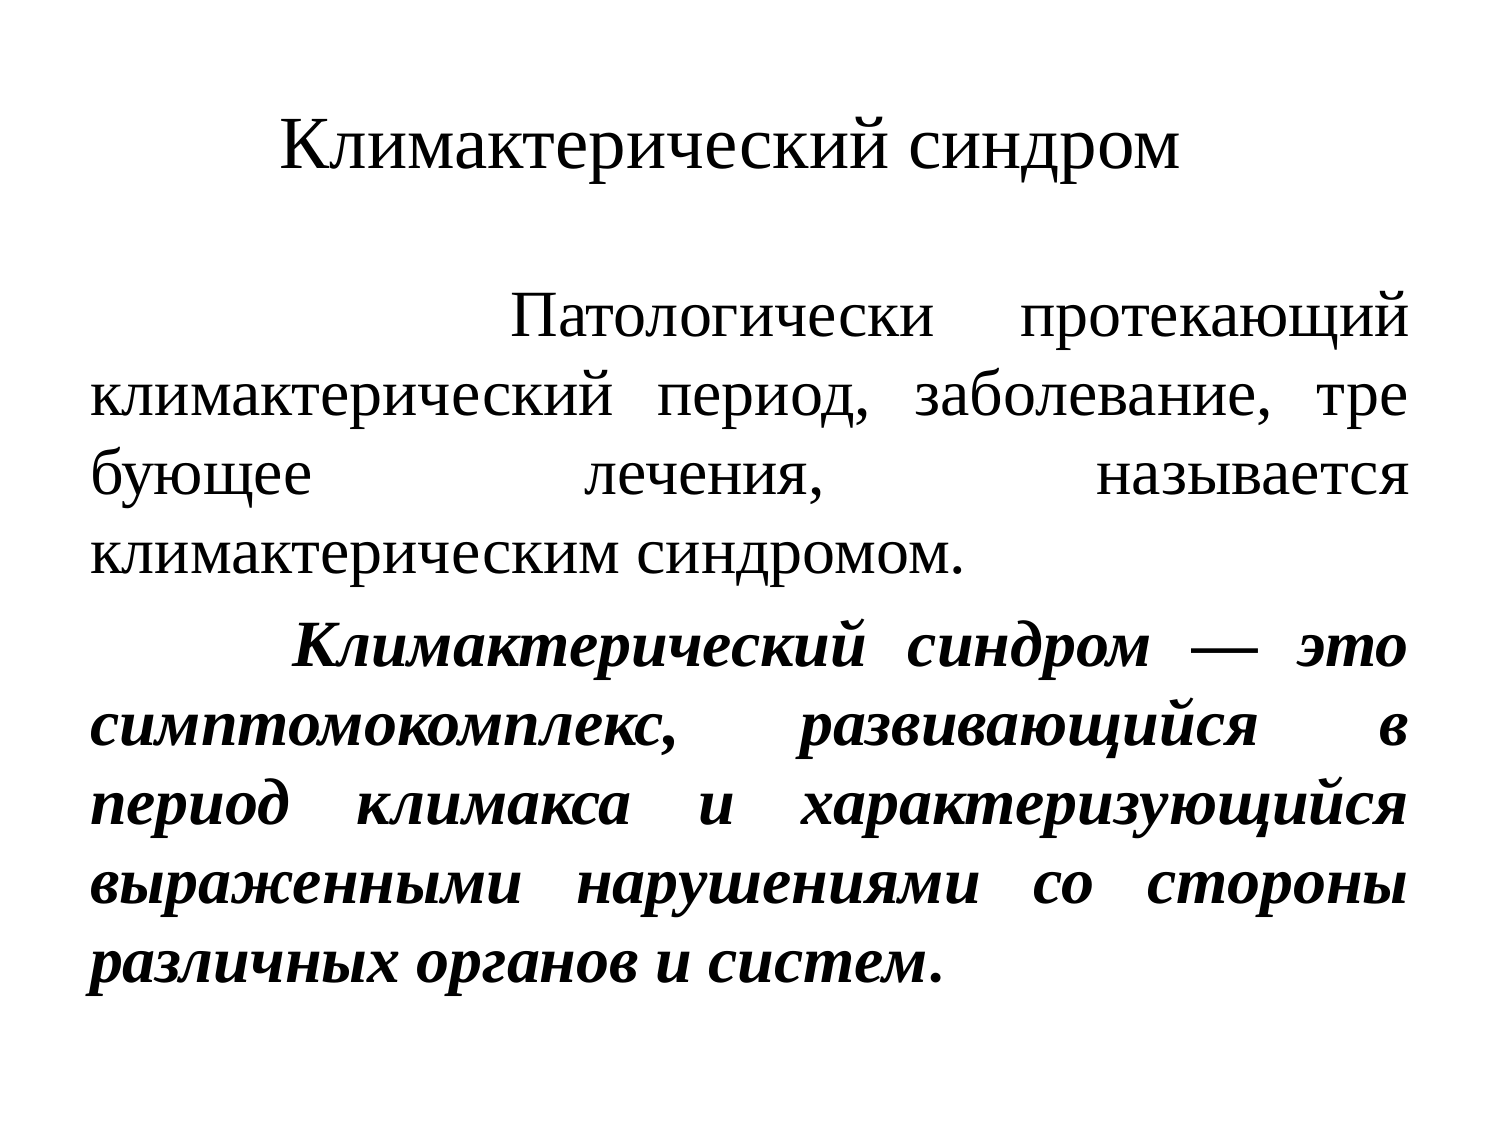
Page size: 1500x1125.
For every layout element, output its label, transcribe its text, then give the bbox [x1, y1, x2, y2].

title Климактерический синдром [75, 45, 1425, 233]
list Патологически про­текающий климактерический период, заболевание, тре­бующее лечения, называется климактерическим синдромом. Климактерический синдром — это симптомокомплекс, развивающийся в период климакса и характеризующийся выраженными нарушениями со стороны различных органов и систем. [75, 262, 1425, 1005]
